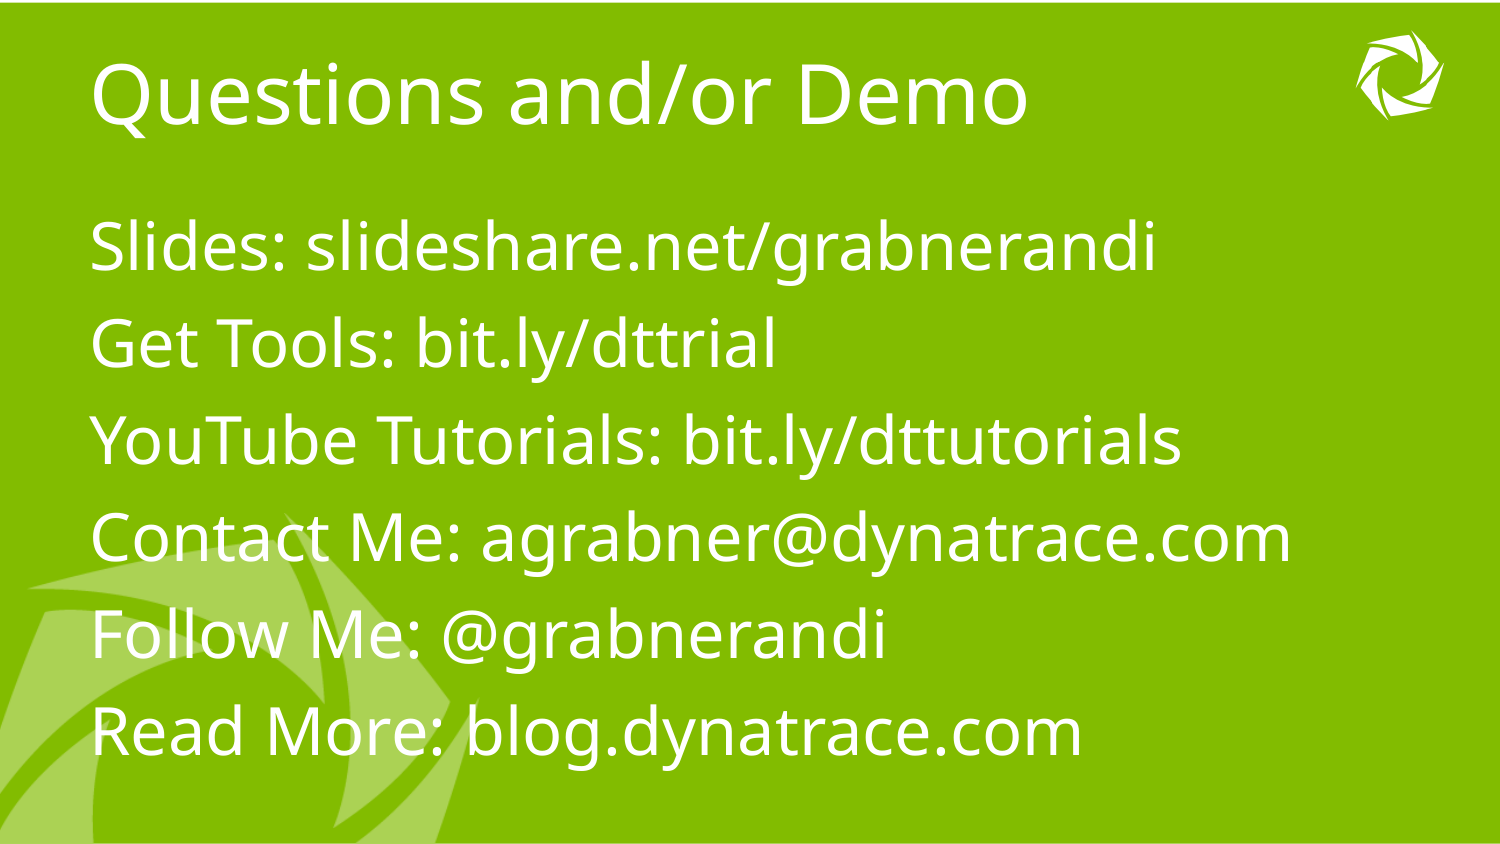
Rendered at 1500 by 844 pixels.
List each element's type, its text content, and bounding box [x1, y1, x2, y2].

title Questions and/or Demo [75, 30, 1425, 151]
list Slides: slideshare.net/grabnerandi Get Tools: bit.ly/dttrial YouTube Tutorials: bit.ly/dttutorials Contact Me: agrabner@dynatrace.com Follow Me: @grabnerandi Read More: blog.dynatrace.com [74, 205, 1459, 362]
